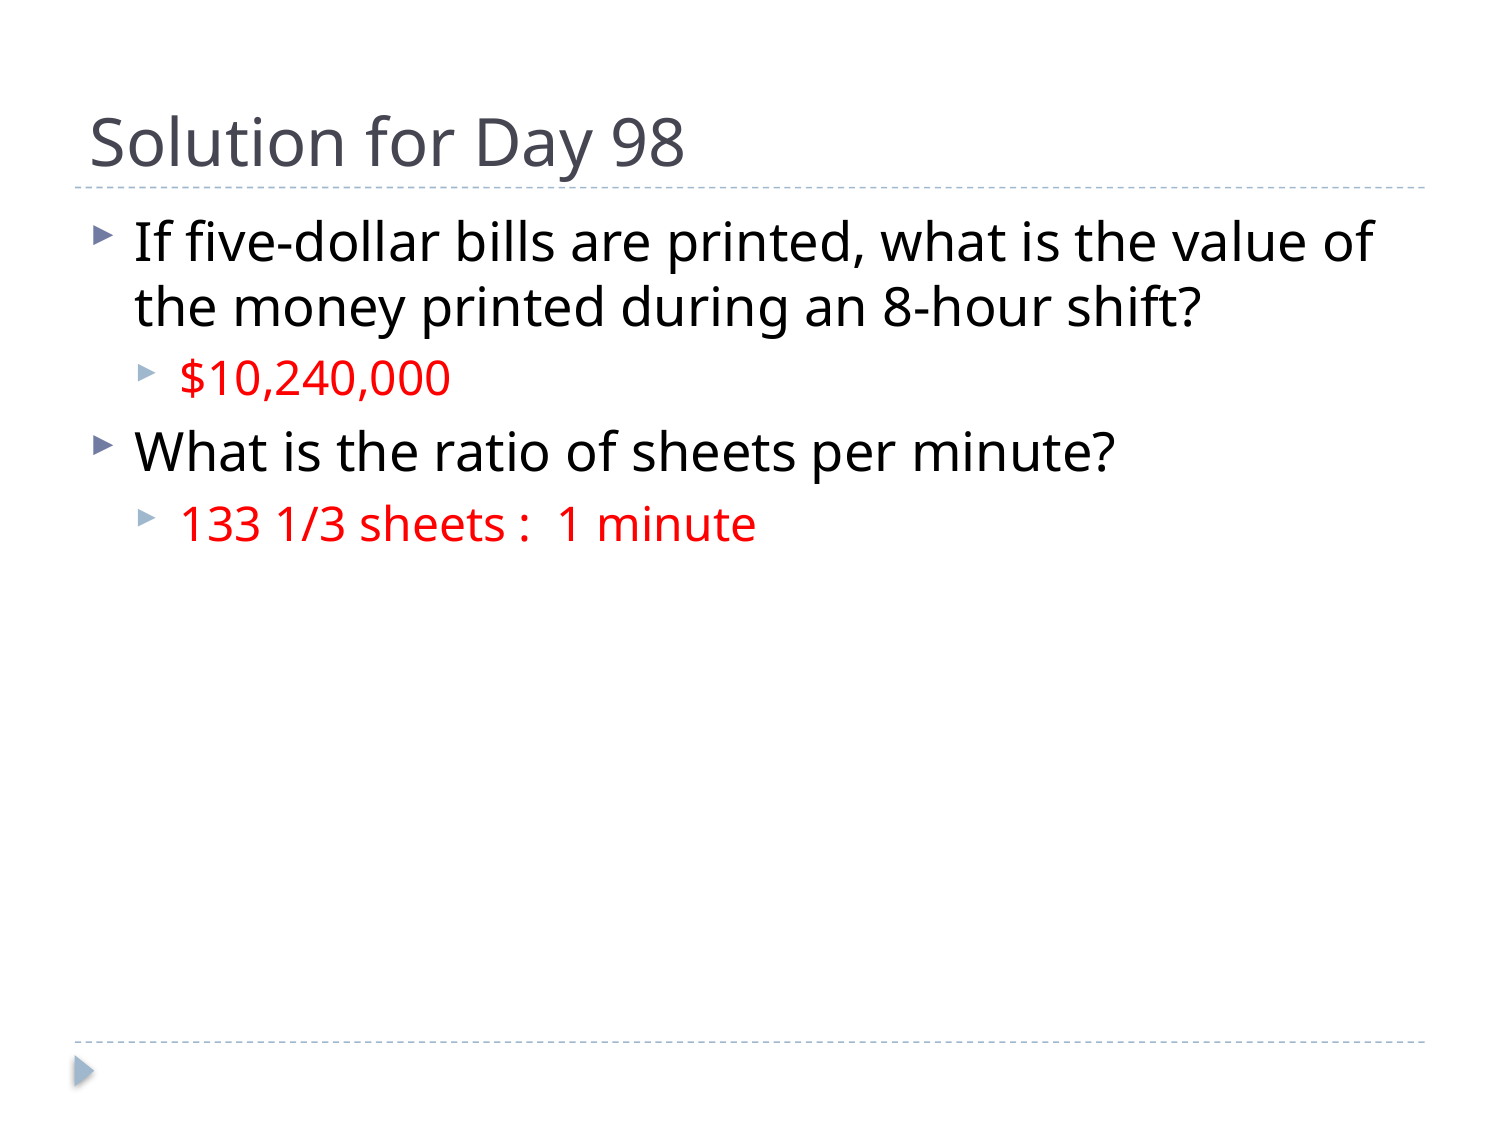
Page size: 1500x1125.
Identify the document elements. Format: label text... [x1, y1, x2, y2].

title Solution for Day 98 [75, 24, 1425, 188]
list If five-dollar bills are printed, what is the value of the money printed during an 8-hour shift? $10,240,000 What is the ratio of sheets per minute? 133 1/3 sheets : 1 minute [75, 200, 1425, 1010]
